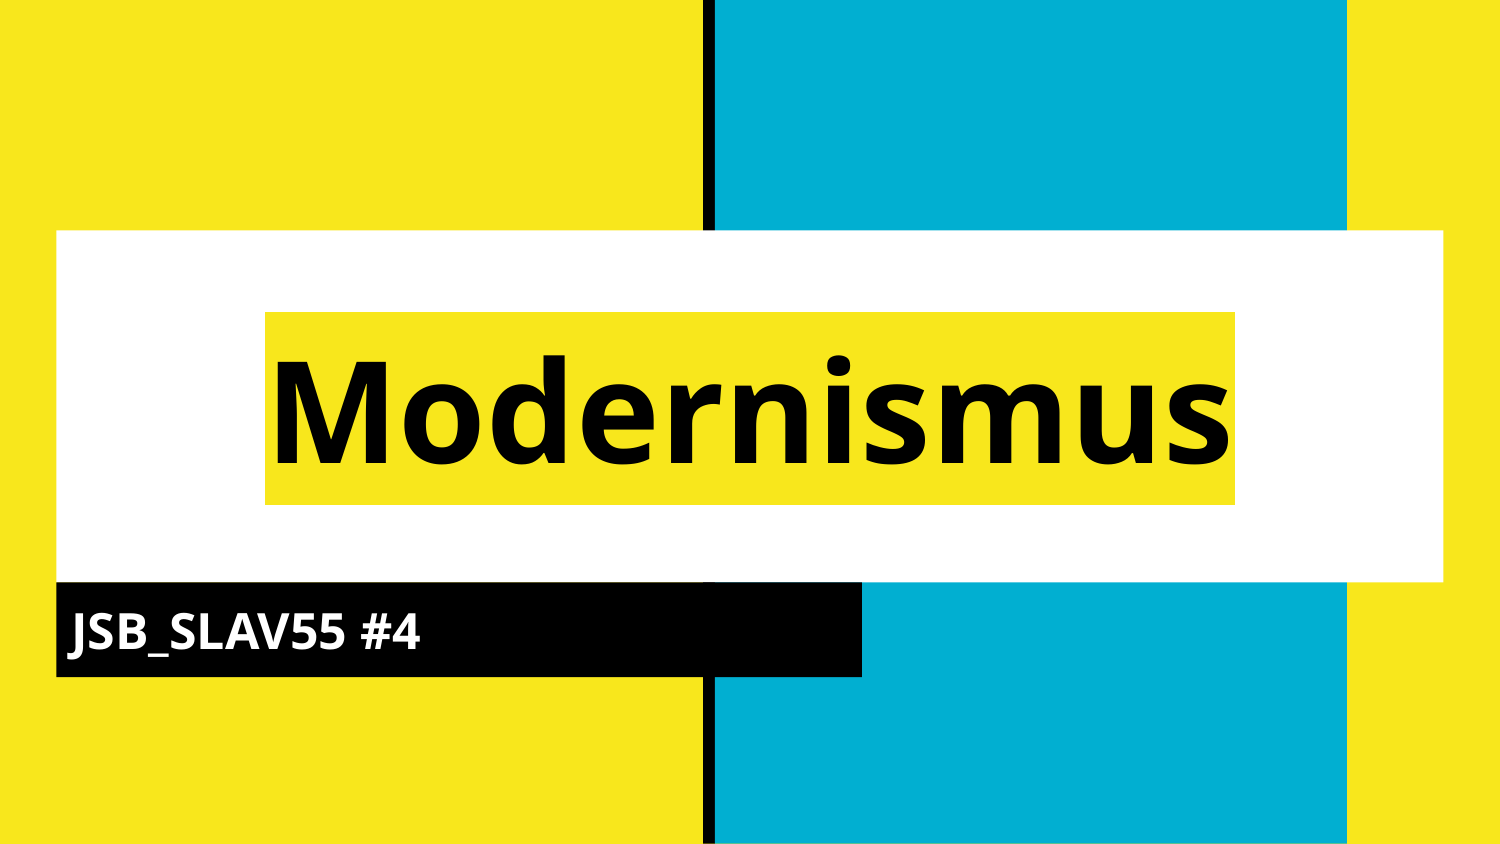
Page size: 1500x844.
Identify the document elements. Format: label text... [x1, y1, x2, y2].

subtitle JSB_SLAV55 #4 [56, 582, 862, 678]
title Modernismus [56, 230, 1444, 583]
